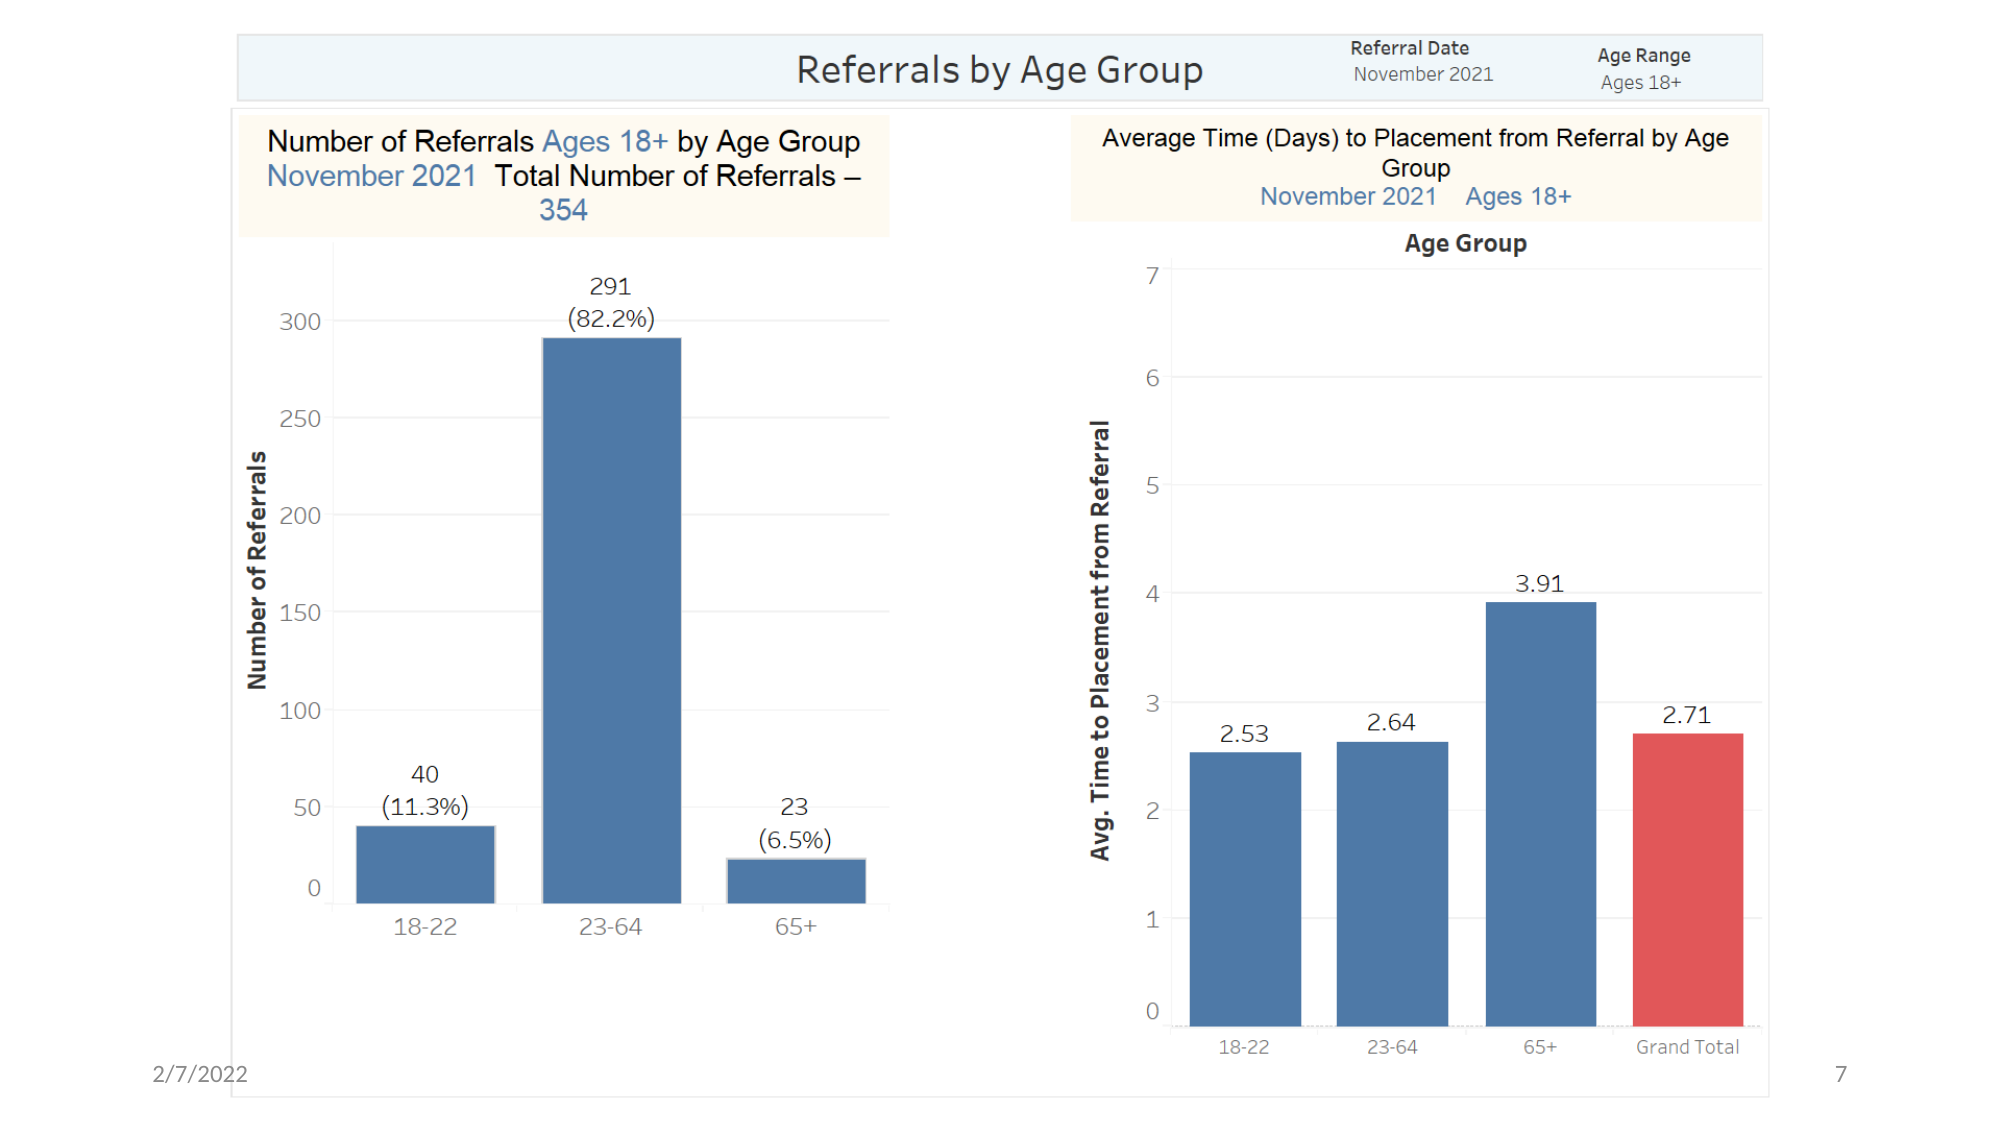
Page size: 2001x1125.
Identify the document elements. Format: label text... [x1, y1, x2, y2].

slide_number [137, 1042, 218, 1103]
picture [218, 15, 1782, 1110]
slide_number 7 [1782, 1042, 1863, 1103]
